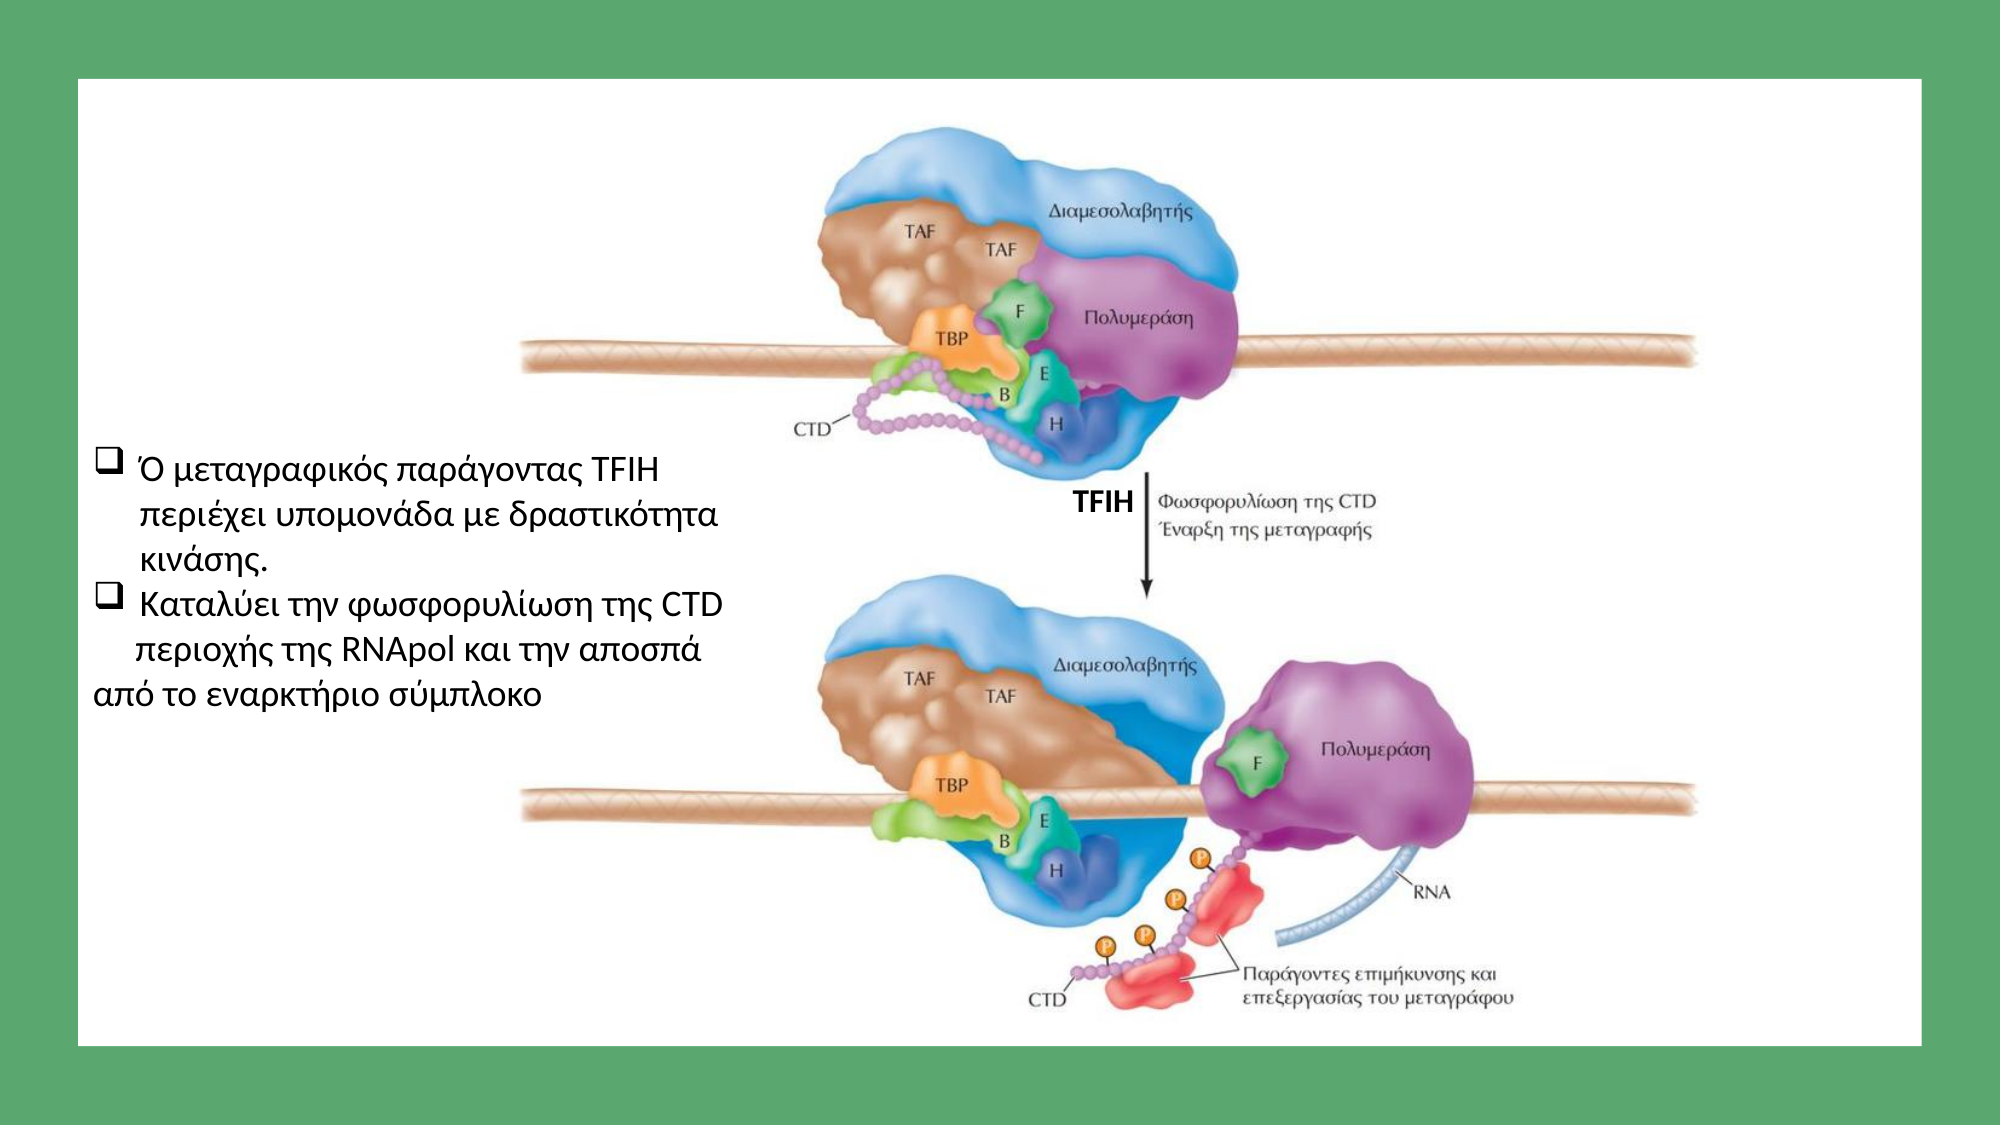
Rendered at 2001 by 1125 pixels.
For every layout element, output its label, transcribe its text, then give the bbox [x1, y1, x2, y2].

picture [486, 103, 1723, 1038]
text_box [77, 78, 1923, 1047]
text_box [0, 0, 2000, 1125]
text_box Ό μεταγραφικός παράγοντας TFIH περιέχει υπομονάδα με δραστικότητα κινάσης. Καταλύει την φωσφορυλίωση της CTD περιοχής της RNApol και την αποσπά από το εναρκτήριο σύμπλοκο [78, 436, 486, 721]
